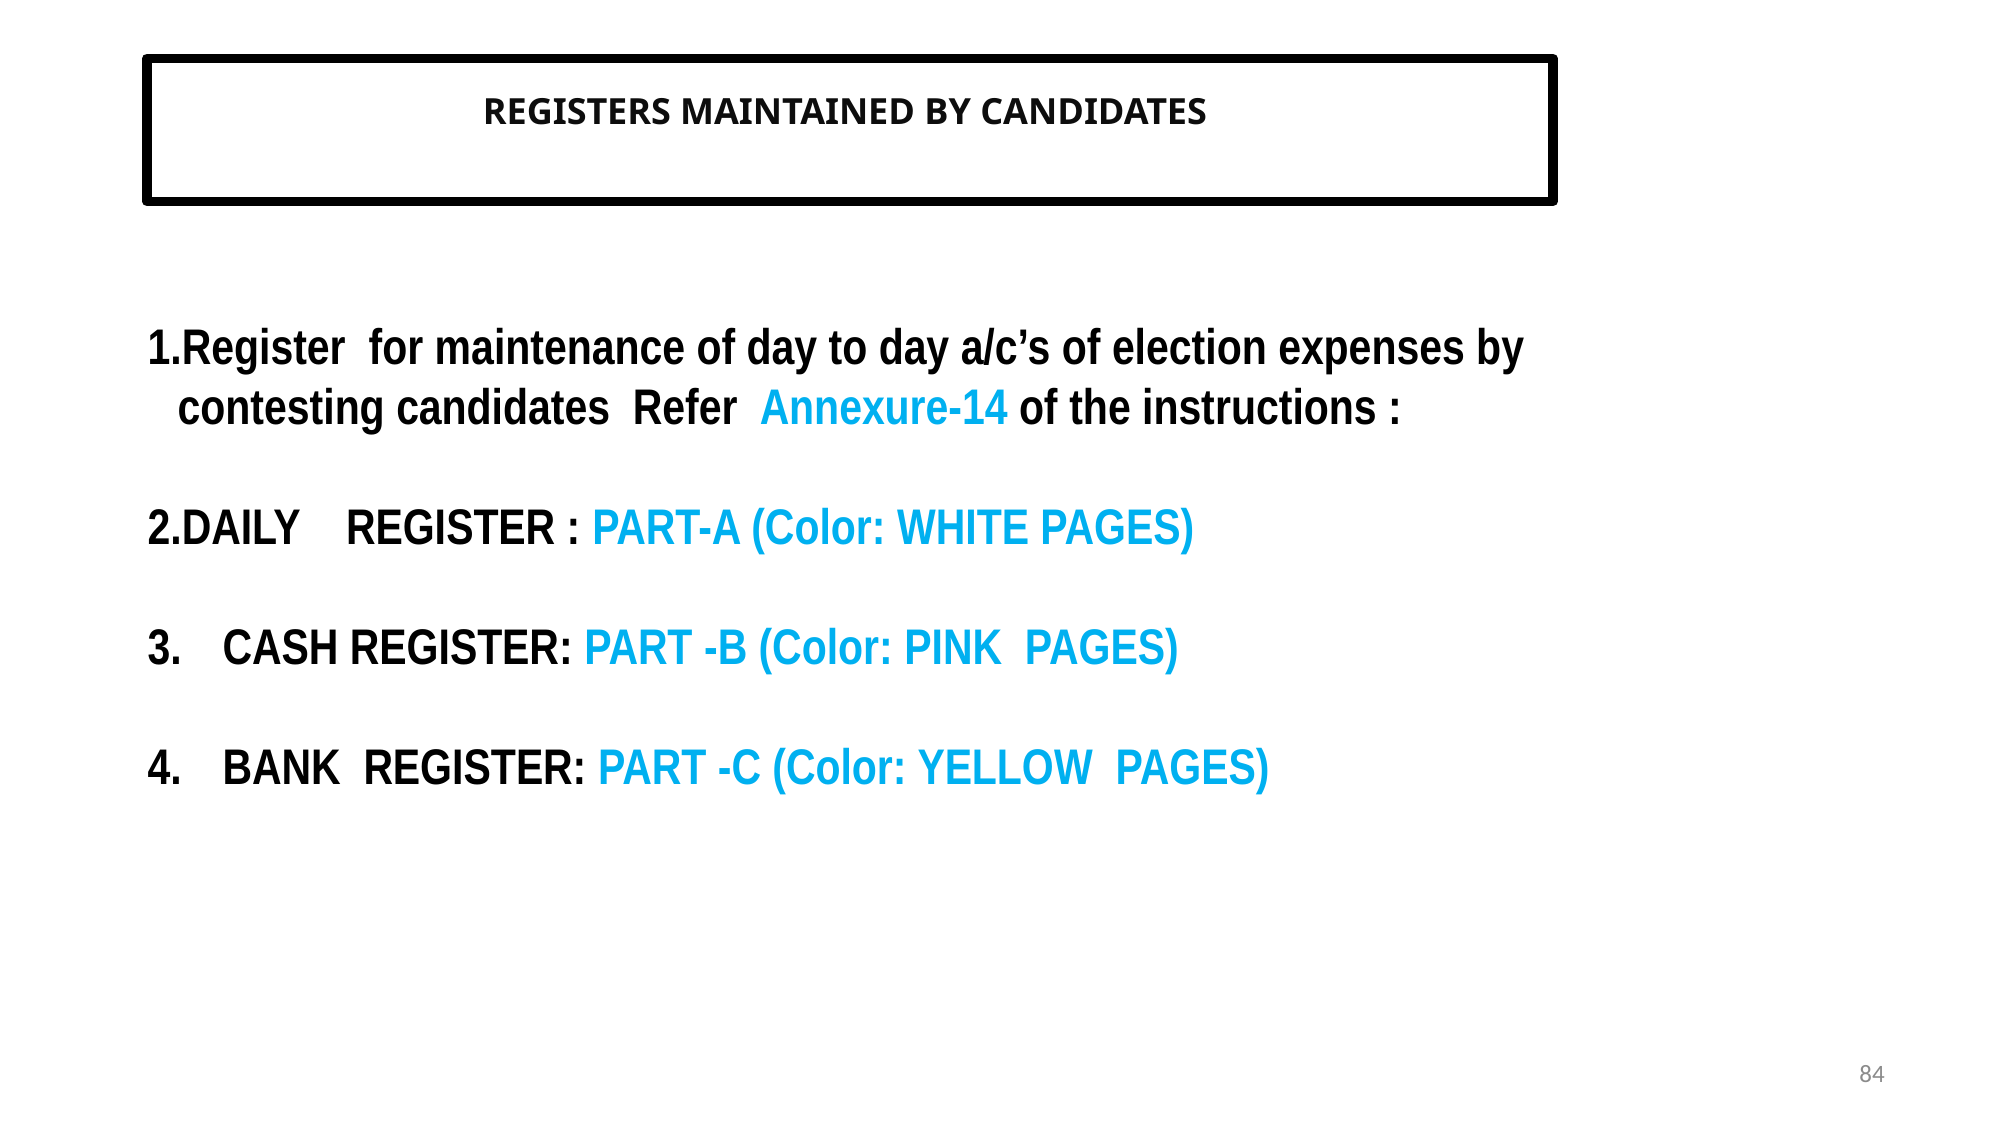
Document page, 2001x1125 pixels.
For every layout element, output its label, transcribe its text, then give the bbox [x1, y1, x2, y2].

list Register for maintenance of day to day a/c’s of election expenses by contesting candidates Refer Annexure-14 of the instructions : DAILY REGISTER : PART-A (Color: WHITE PAGES) CASH REGISTER: PART -B (Color: PINK PAGES) BANK REGISTER: PART -C (Color: YELLOW PAGES) [132, 307, 1726, 968]
slide_number 84 [1433, 1042, 1900, 1103]
title REGISTERS MAINTAINED BY CANDIDATES [146, 58, 1553, 202]
